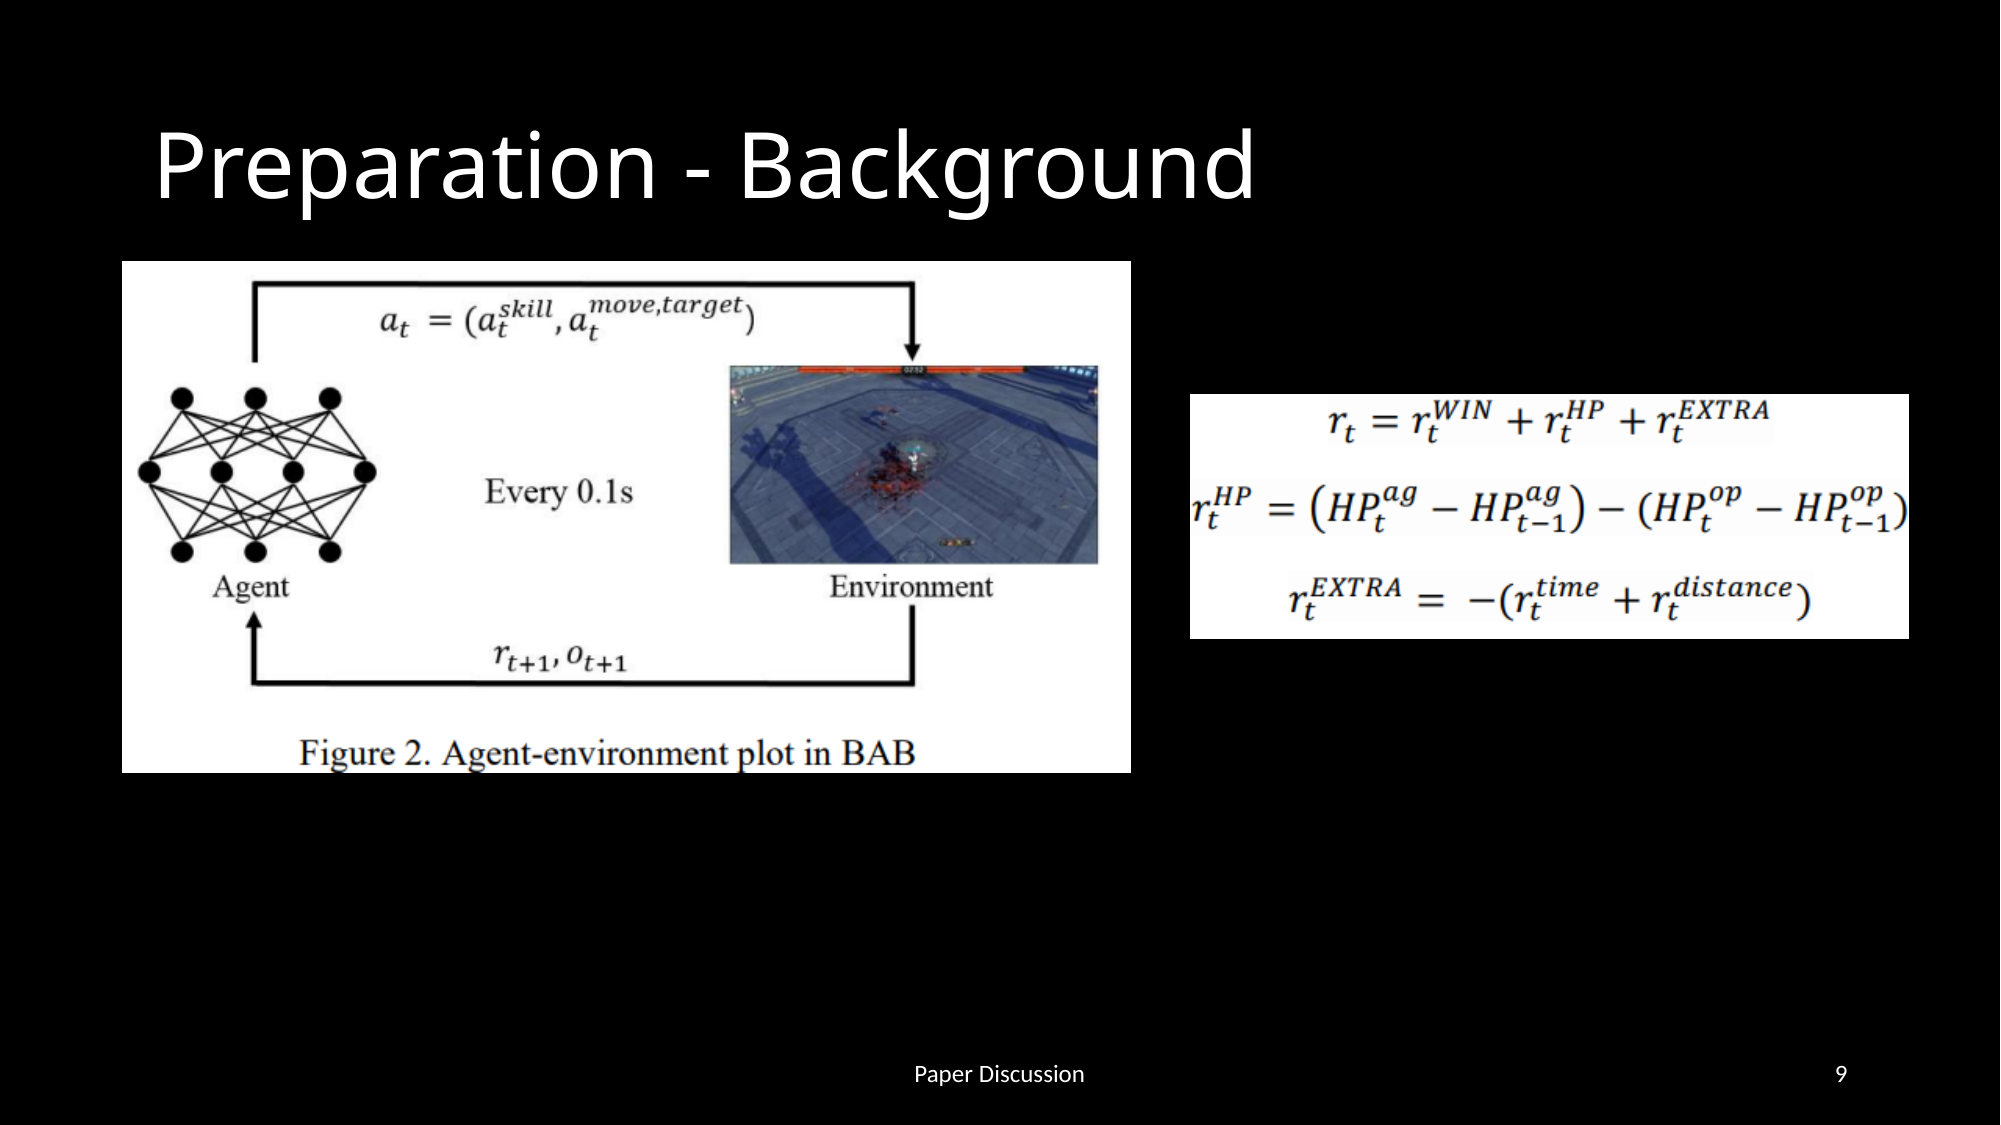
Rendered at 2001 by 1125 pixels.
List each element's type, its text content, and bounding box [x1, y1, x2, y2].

slide_number 9 [1412, 1042, 1863, 1103]
title Preparation - Background [137, 59, 1863, 278]
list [122, 261, 1131, 773]
footer Paper Discussion [662, 1042, 1338, 1103]
picture [1189, 394, 1909, 639]
